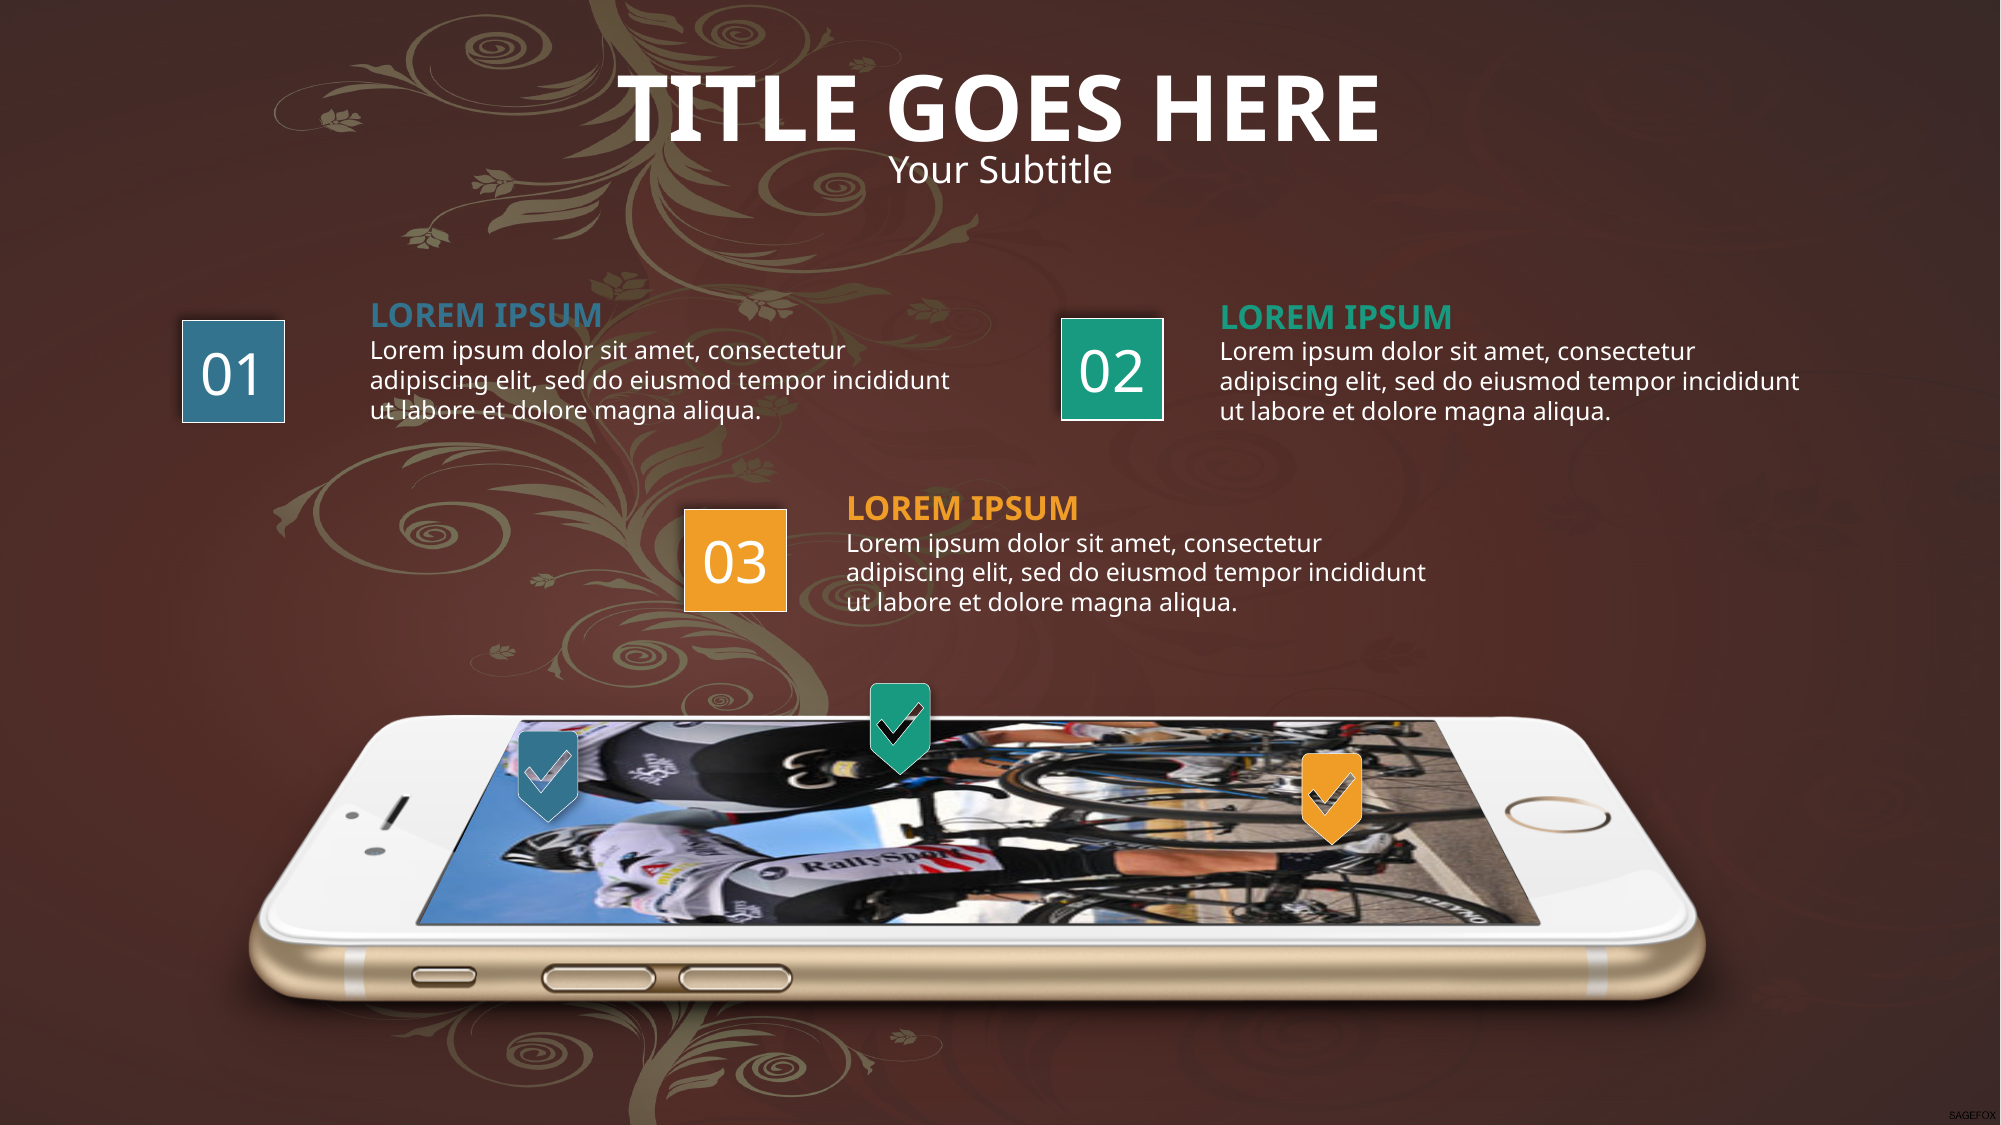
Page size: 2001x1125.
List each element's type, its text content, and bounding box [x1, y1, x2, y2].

text_box 03 [683, 508, 787, 560]
picture [0, 0, 2001, 1125]
text_box LOREM IPSUM Lorem ipsum dolor sit amet, consectetur adipiscing elit, sed do eiusmod tempor incididunt ut labore et dolore magna aliqua. [1209, 290, 1815, 431]
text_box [548, 42, 1452, 199]
text_box LOREM IPSUM Lorem ipsum dolor sit amet, consectetur adipiscing elit, sed do eiusmod tempor incididunt ut labore et dolore magna aliqua. [836, 482, 1442, 560]
text_box 02 [1060, 317, 1164, 421]
text_box LOREM IPSUM Lorem ipsum dolor sit amet, consectetur adipiscing elit, sed do eiusmod tempor incididunt ut labore et dolore magna aliqua. [359, 289, 966, 430]
text_box 01 [181, 320, 285, 424]
